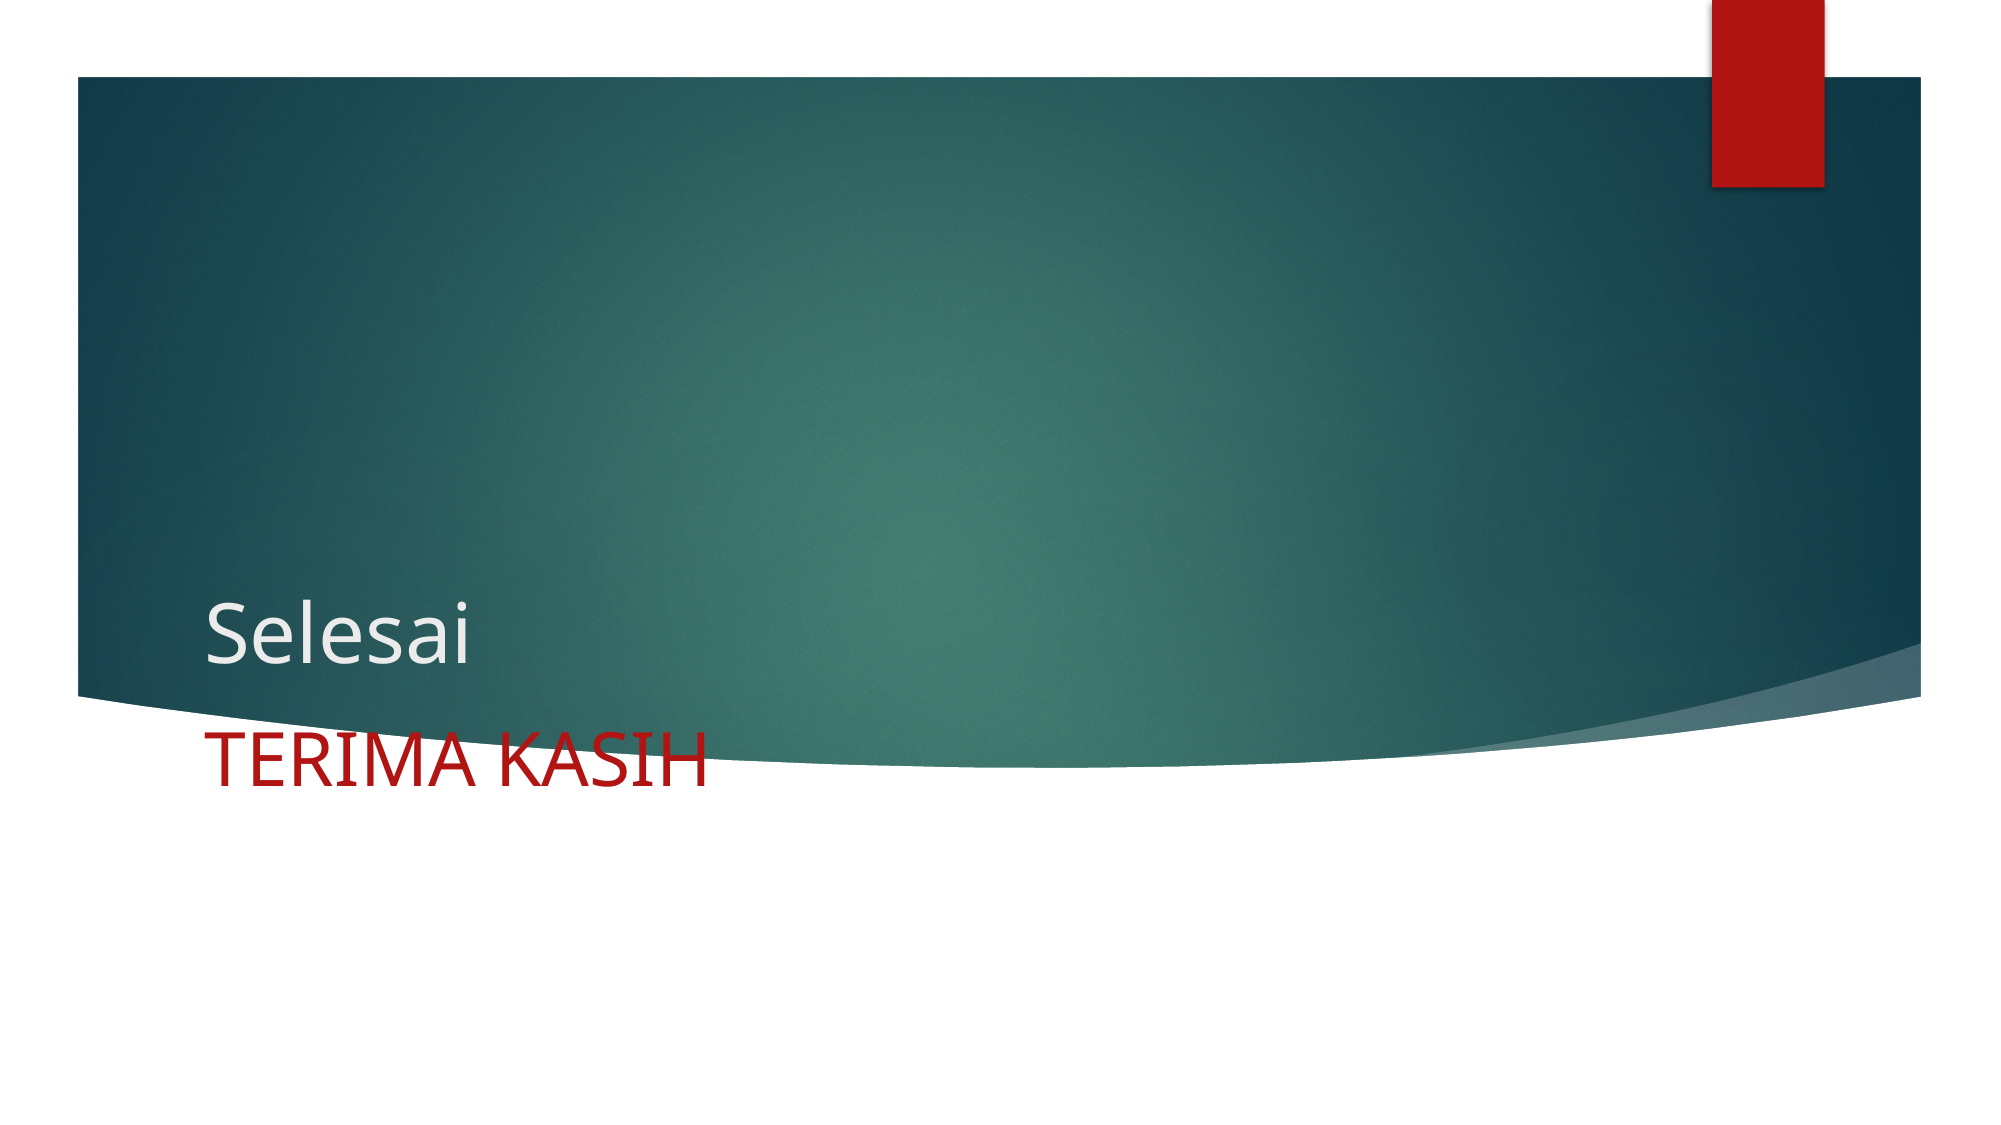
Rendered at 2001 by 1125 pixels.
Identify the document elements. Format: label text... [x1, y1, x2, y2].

title Selesai [189, 389, 1644, 688]
list TERIMA KASIH [189, 703, 1638, 784]
